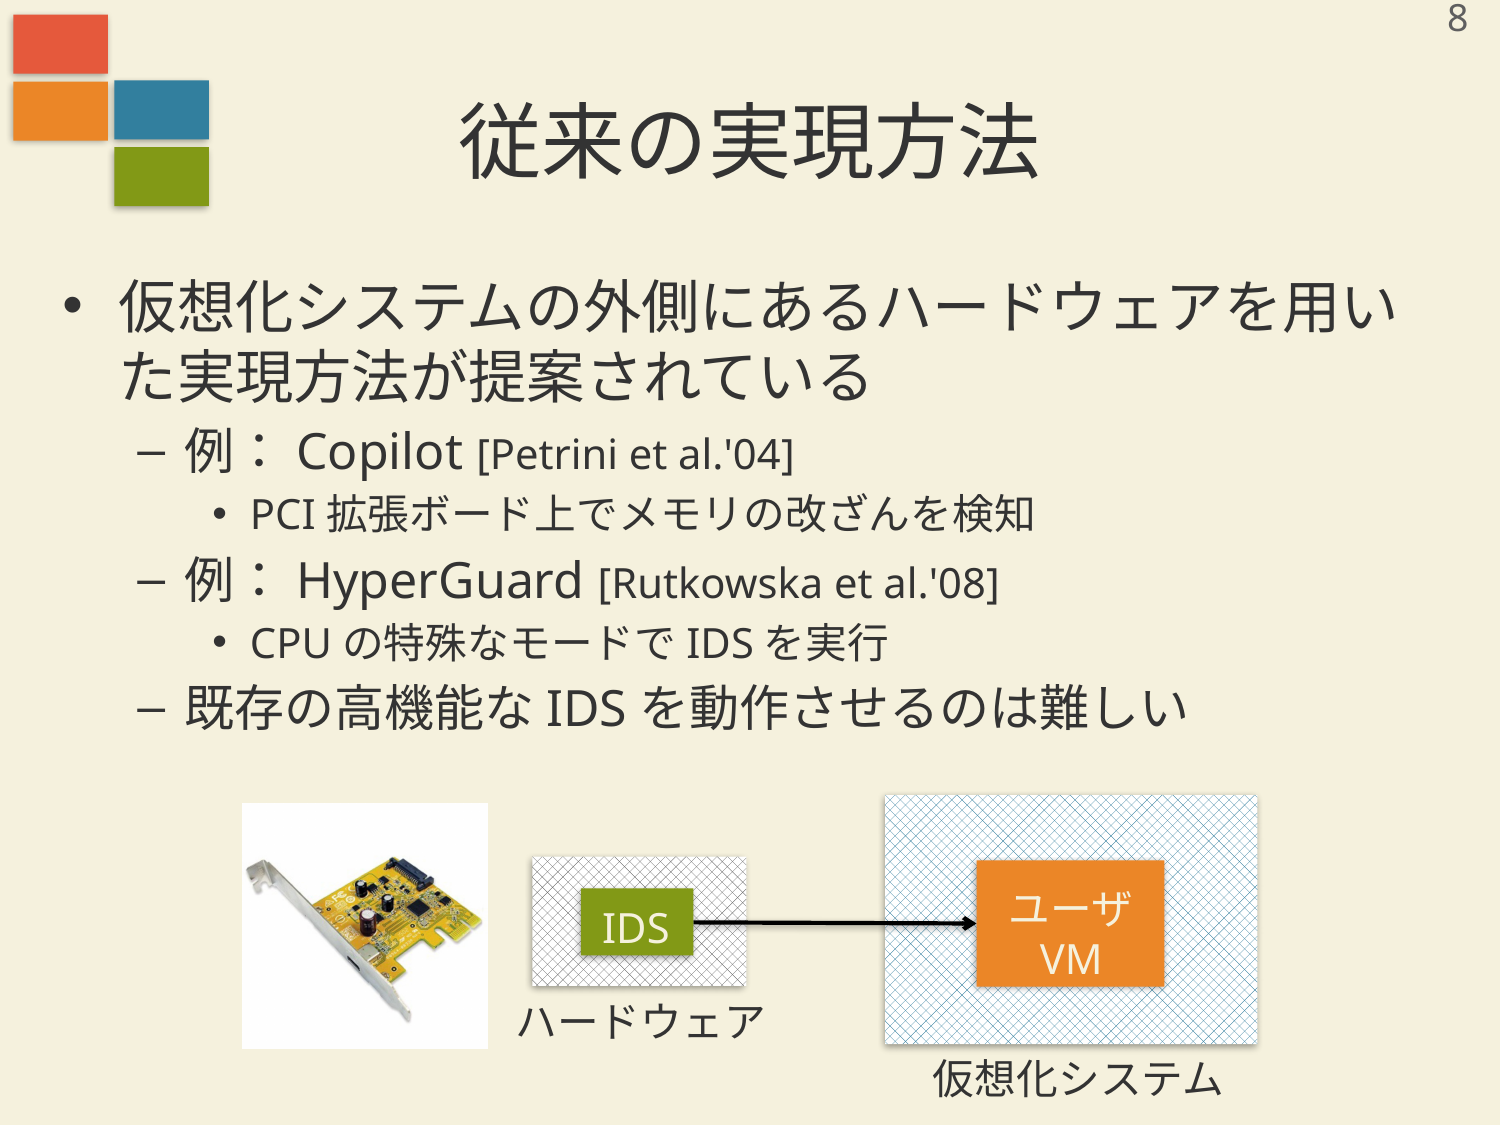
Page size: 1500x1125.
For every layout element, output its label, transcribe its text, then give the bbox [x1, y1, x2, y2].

list 仮想化システムの外側にあるハードウェアを用いた実現方法が提案されている 例：Copilot [Petrini et al.'04] PCI拡張ボード上でメモリの改ざんを検知 例：HyperGuard [Rutkowska et al.'08] CPUの特殊なモードでIDSを実行 既存の高機能なIDSを動作させるのは難しい [47, 262, 1453, 1005]
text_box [580, 888, 694, 956]
title 従来の実現方法 [47, 45, 1453, 233]
slide_number 8 [1402, 0, 1500, 43]
text_box [532, 856, 747, 987]
text_box ハードウェア [500, 987, 781, 1053]
text_box 仮想化システム [918, 1045, 1239, 1111]
picture [242, 803, 488, 1049]
text_box [884, 794, 1258, 1045]
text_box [976, 859, 1165, 987]
